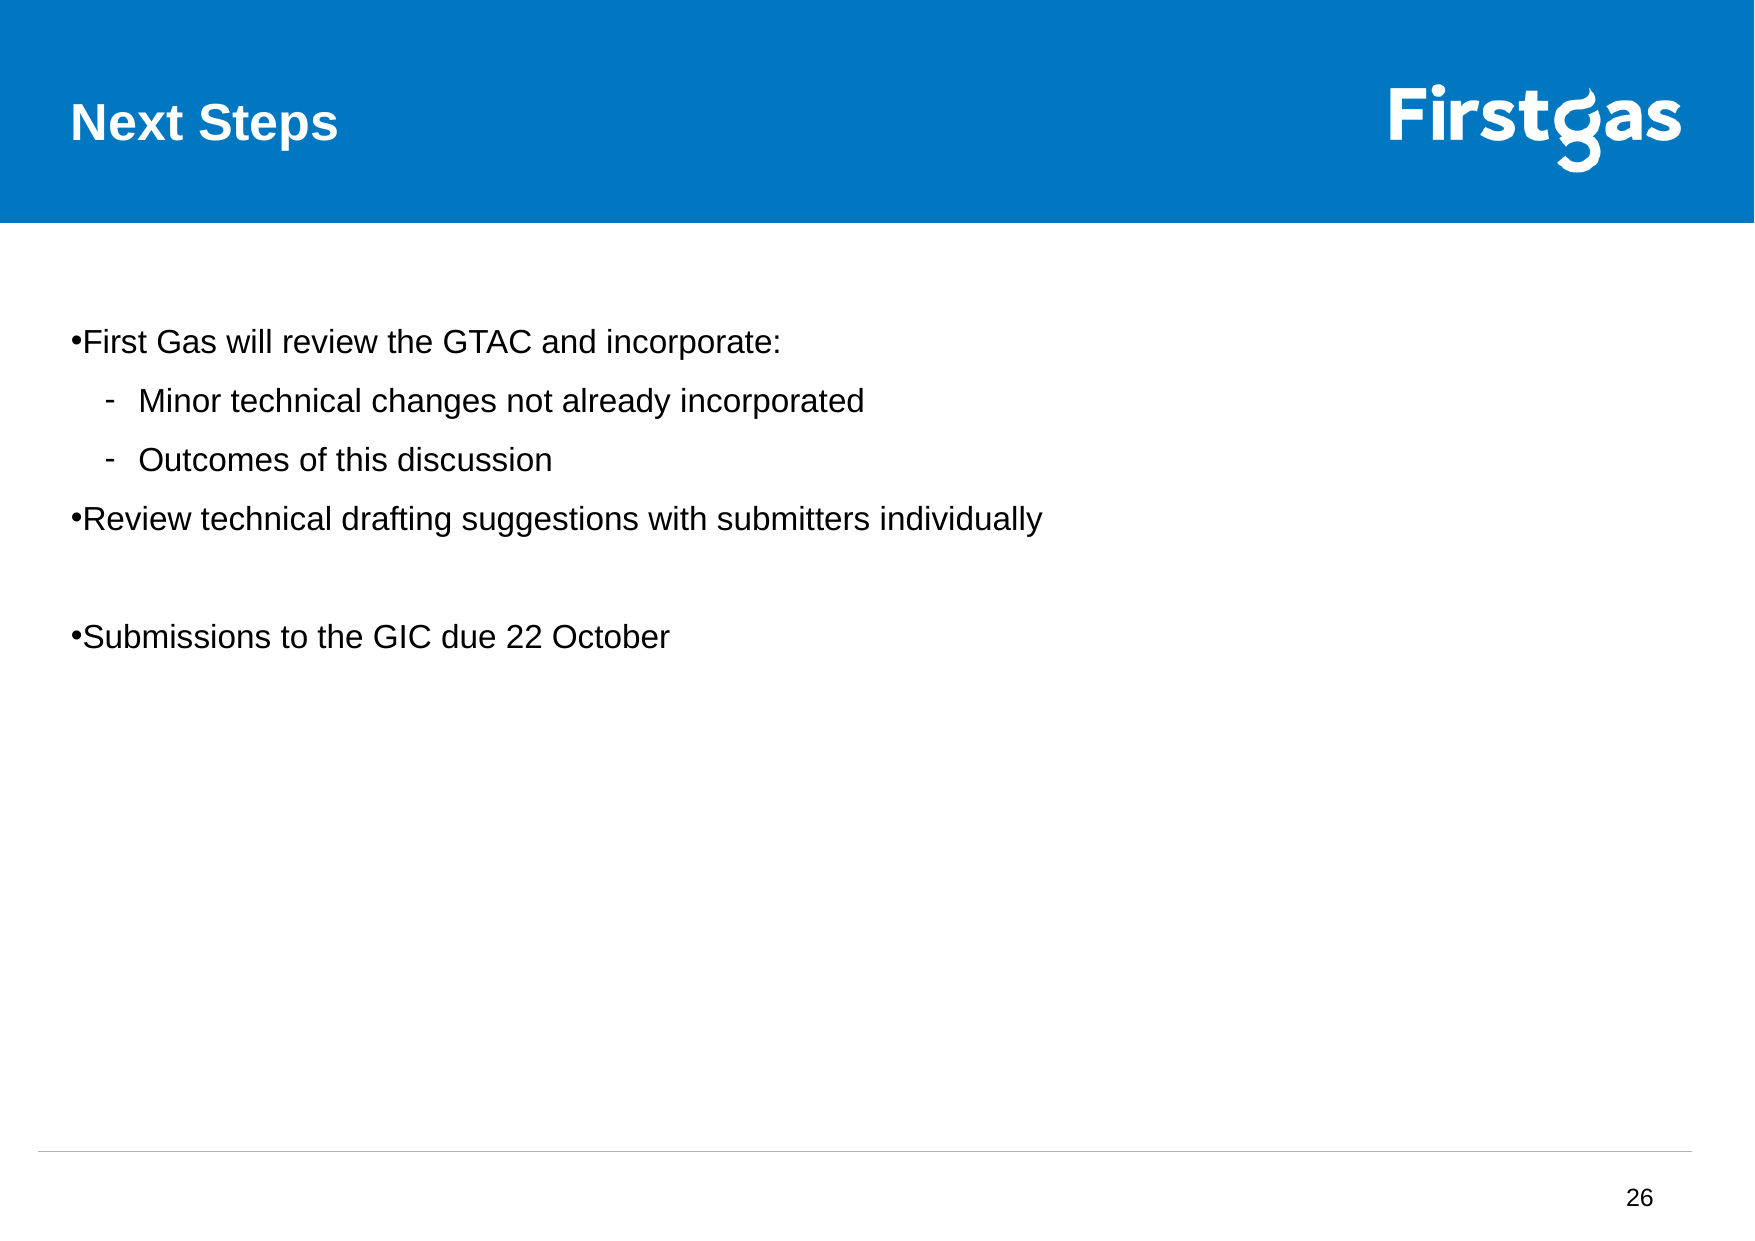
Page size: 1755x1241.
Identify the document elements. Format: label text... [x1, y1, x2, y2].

picture [0, 0, 1755, 1241]
list First Gas will review the GTAC and incorporate: Minor technical changes not already incorporated Outcomes of this discussion Review technical drafting suggestions with submitters individually Submissions to the GIC due 22 October [70, 312, 1684, 1081]
title Next Steps [70, 88, 1684, 148]
